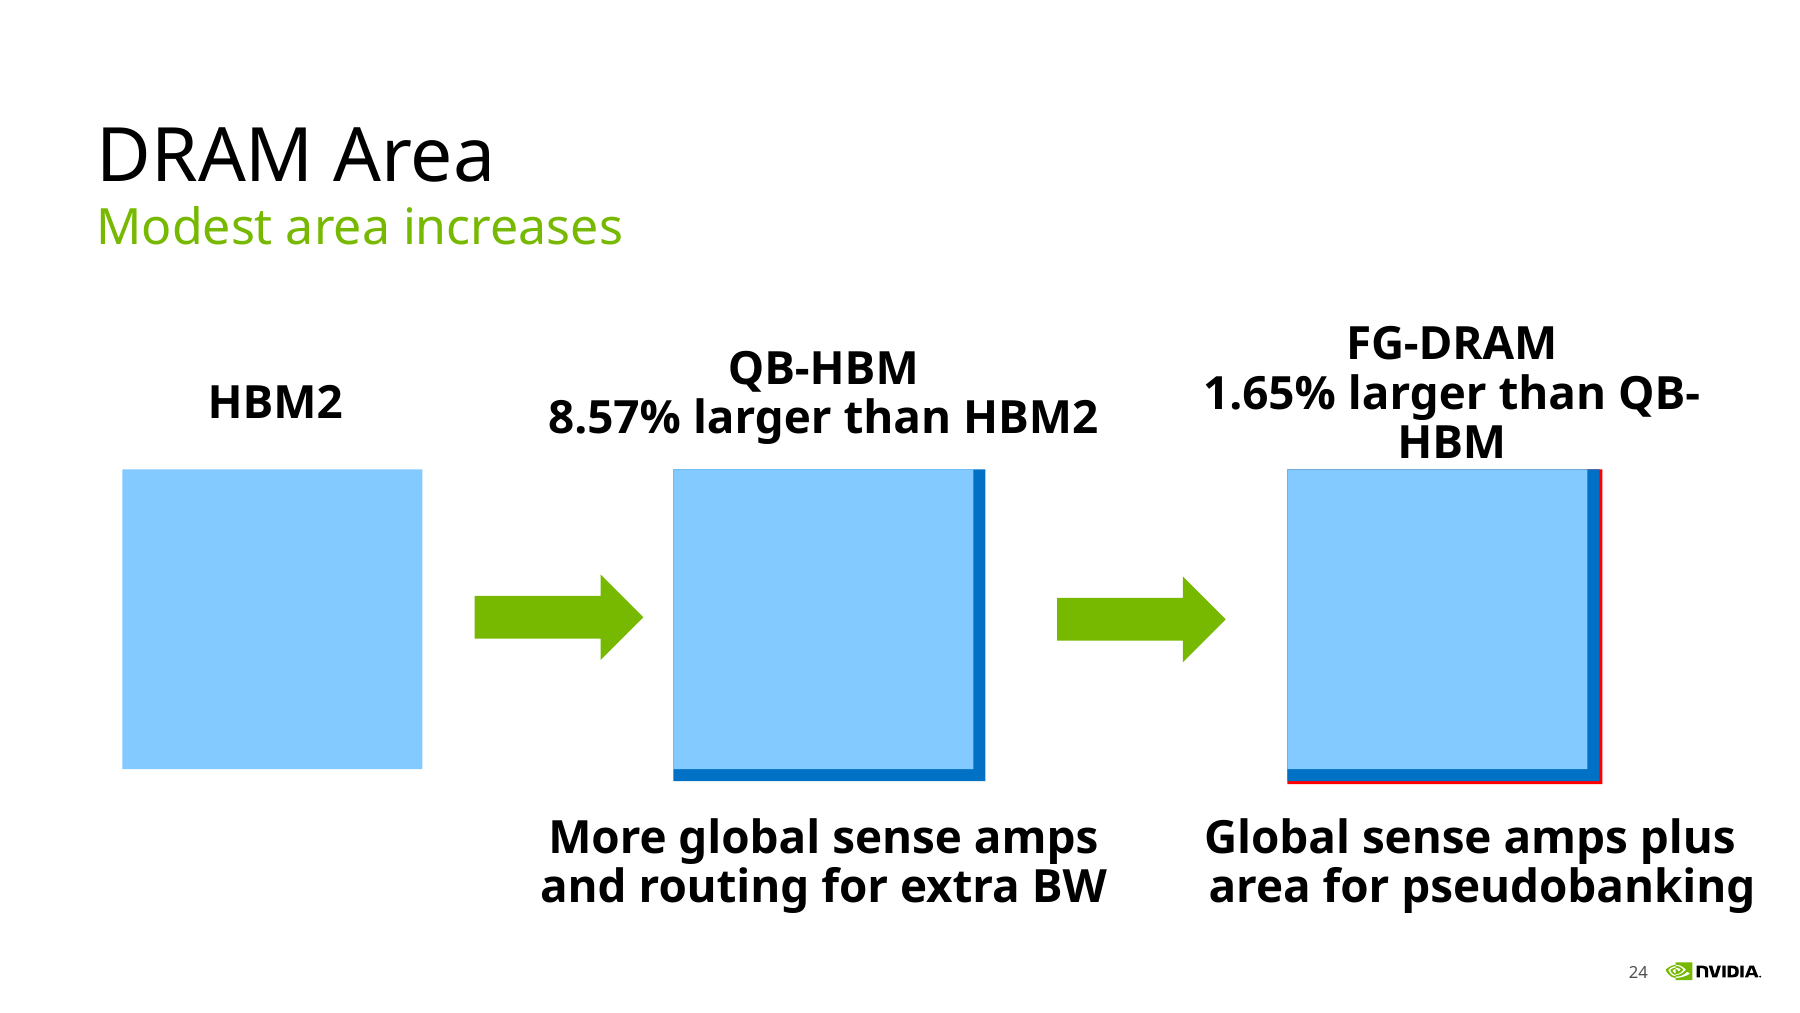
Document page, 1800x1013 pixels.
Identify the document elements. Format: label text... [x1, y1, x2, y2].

text_box [120, 467, 425, 771]
title DRAM Area [81, 108, 1719, 193]
text_box [671, 467, 975, 771]
text_box [1285, 467, 1589, 771]
text_box [1054, 574, 1228, 665]
text_box More global sense amps and routing for extra BW [503, 805, 1144, 922]
text_box [671, 467, 987, 783]
text_box QB-HBM 8.57% larger than HBM2 [503, 336, 1139, 453]
text_box [1285, 467, 1602, 783]
text_box [1285, 467, 1604, 786]
text_box FG-DRAM 1.65% larger than QB-HBM [1139, 311, 1764, 477]
text_box Global sense amps plus area for pseudobanking [1162, 805, 1800, 922]
list Modest area increases [81, 193, 1719, 281]
text_box [472, 572, 646, 662]
text_box HBM2 [126, 370, 425, 437]
